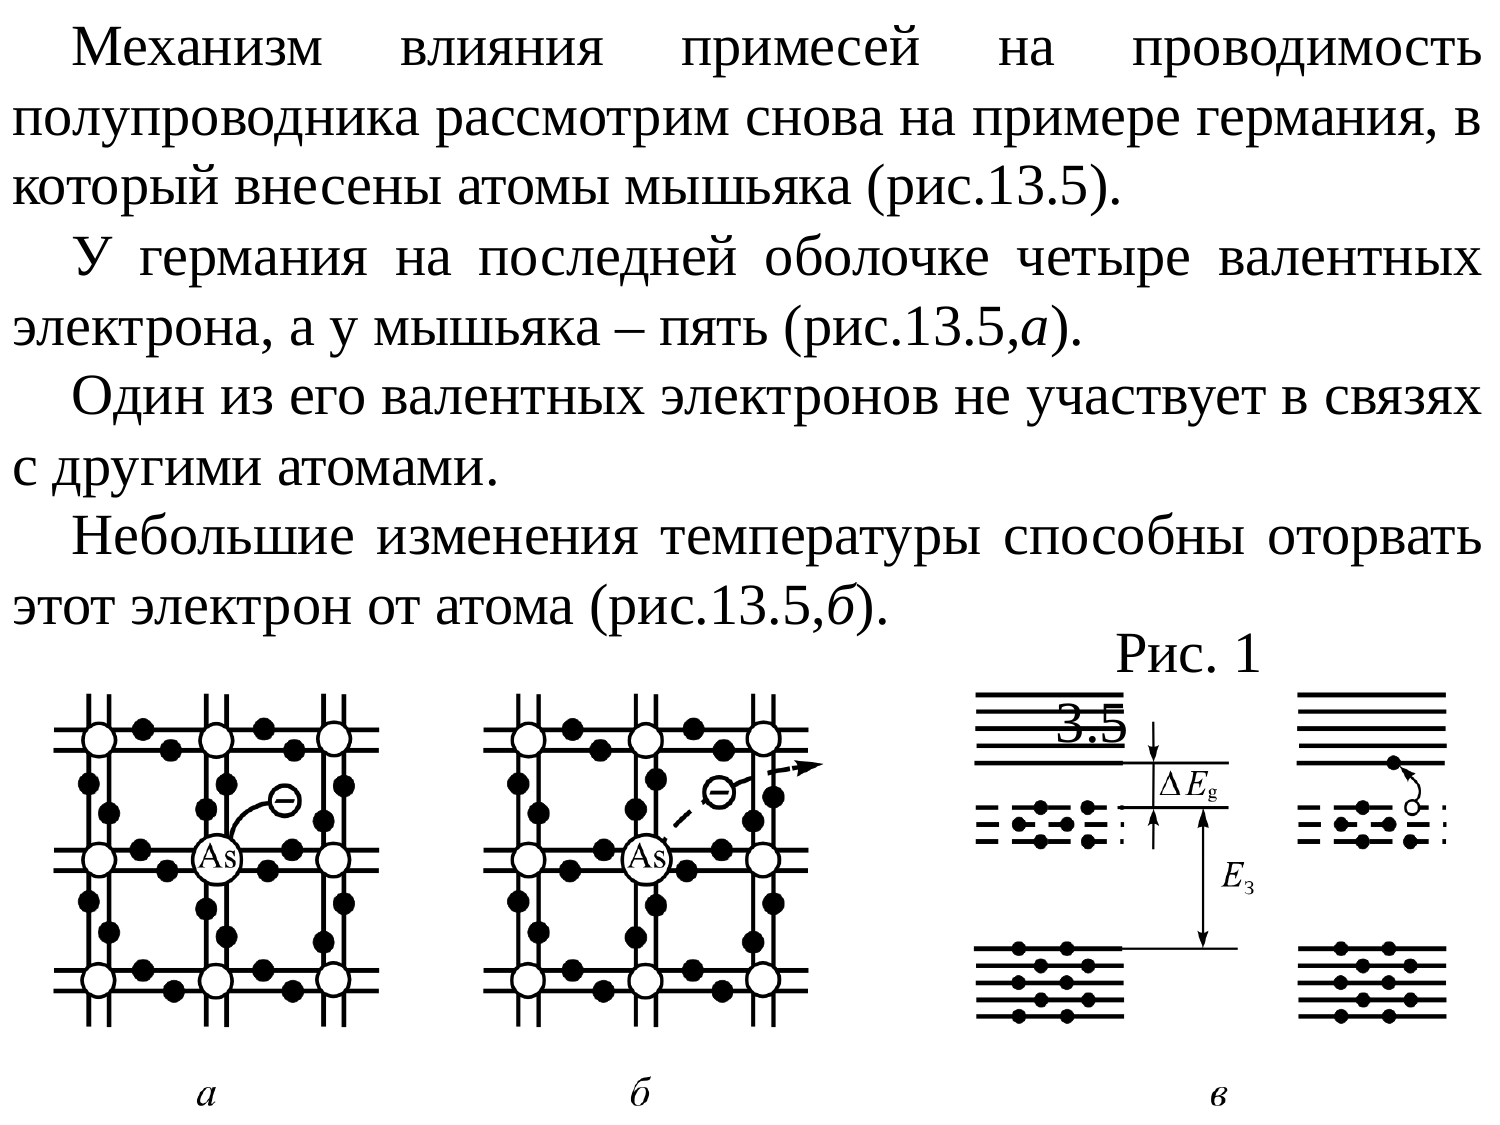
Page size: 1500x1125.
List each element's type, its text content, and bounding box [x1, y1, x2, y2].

text_box Механизм влияния примесей на проводимость полупроводника рассмотрим снова на примере германия, в который внесены атомы мышьяка (рис.13.5). У германия на последней оболочке четыре валентных электрона, а у мышьяка – пять (рис.13.5,а). Один из его валентных электронов не участвует в связях с другими атомами. Небольшие изменения температуры способны оторвать этот электрон от атома (рис.13.5,б). [0, 0, 1498, 644]
picture [53, 692, 1447, 1106]
text_box Рис. 13.5 [1041, 606, 1292, 692]
